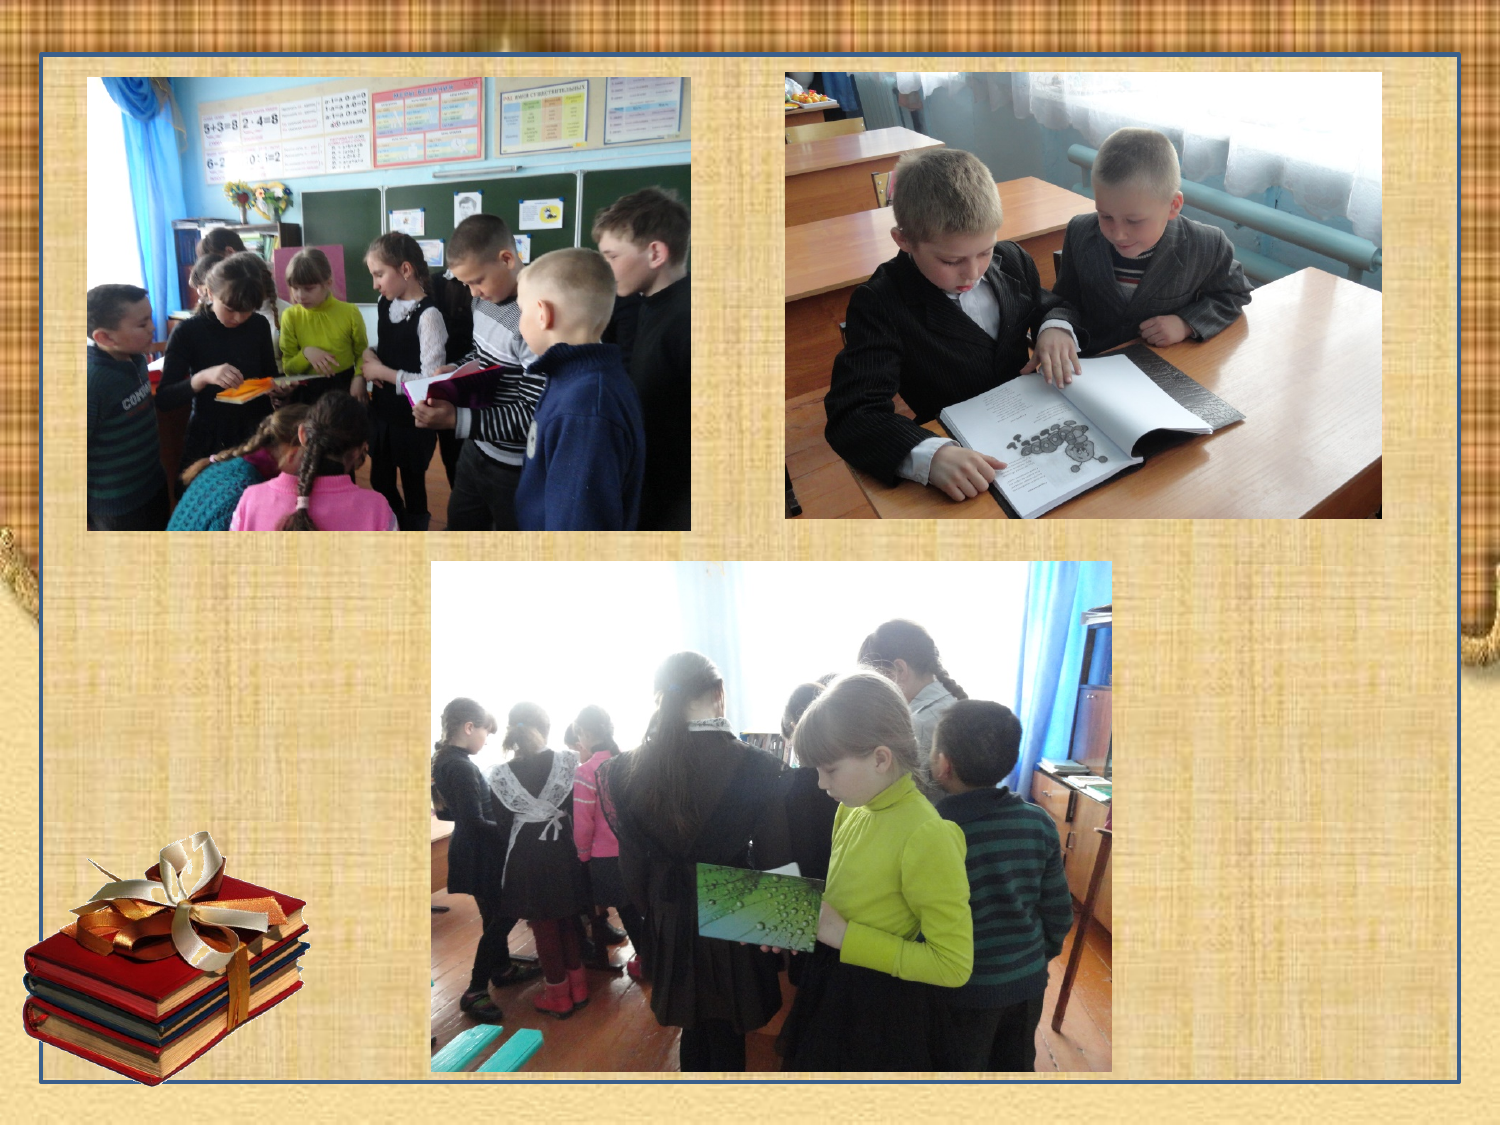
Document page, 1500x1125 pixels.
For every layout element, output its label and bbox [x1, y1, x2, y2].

list [86, 76, 692, 531]
picture [0, 0, 1500, 1125]
